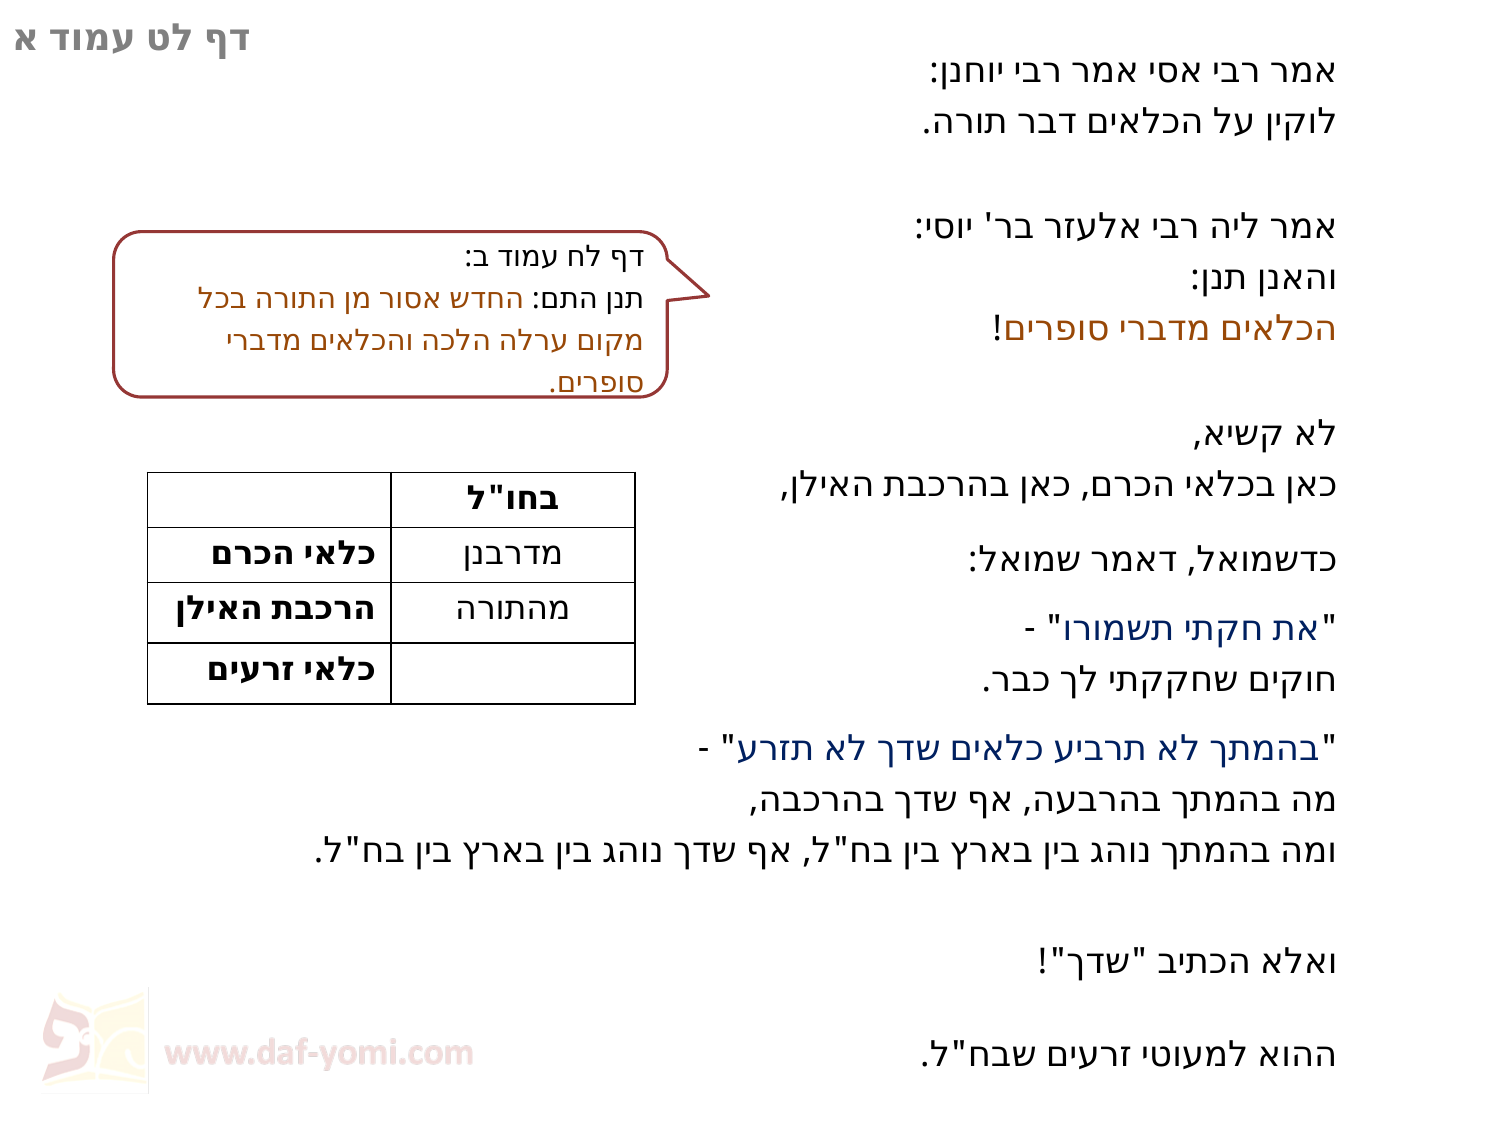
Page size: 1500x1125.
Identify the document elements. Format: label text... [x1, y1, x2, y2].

table_cell כלאי הכרם [148, 528, 390, 582]
table_cell מדרבנן [392, 528, 634, 582]
table_header בחו"ל [392, 473, 634, 527]
table_cell כלאי זרעים [148, 644, 390, 703]
text_box דף לח עמוד ב: תנן התם: החדש אסור מן התורה בכל מקום ערלה הלכה והכלאים מדברי סופרים. [111, 229, 711, 400]
table_cell [392, 644, 634, 703]
text_box דף לט עמוד א [0, 5, 266, 66]
table_header [148, 473, 390, 527]
picture [40, 987, 553, 1098]
table_cell הרכבת האילן [148, 583, 390, 642]
table_cell מהתורה [392, 583, 634, 642]
text_box אמר רבי אסי אמר רבי יוחנן: לוקין על הכלאים דבר תורה. אמר ליה רבי אלעזר בר' יוסי: והאנן תנן: הכלאים מדברי סופרים! לא קשיא, כאן בכלאי הכרם, כאן בהרכבת האילן, כדשמואל, דאמר שמואל: "את חקתי תשמורו" - חוקים שחקקתי לך כבר. "בהמתך לא תרביע כלאים שדך לא תזרע" - מה בהמתך בהרבעה, אף שדך בהרכבה, ומה בהמתך נוהג בין בארץ בין בח"ל, אף שדך נוהג בין בארץ בין בח"ל. ואלא הכתיב "שדך"! ההוא למעוטי זרעים שבח"ל. [222, 30, 1353, 1081]
